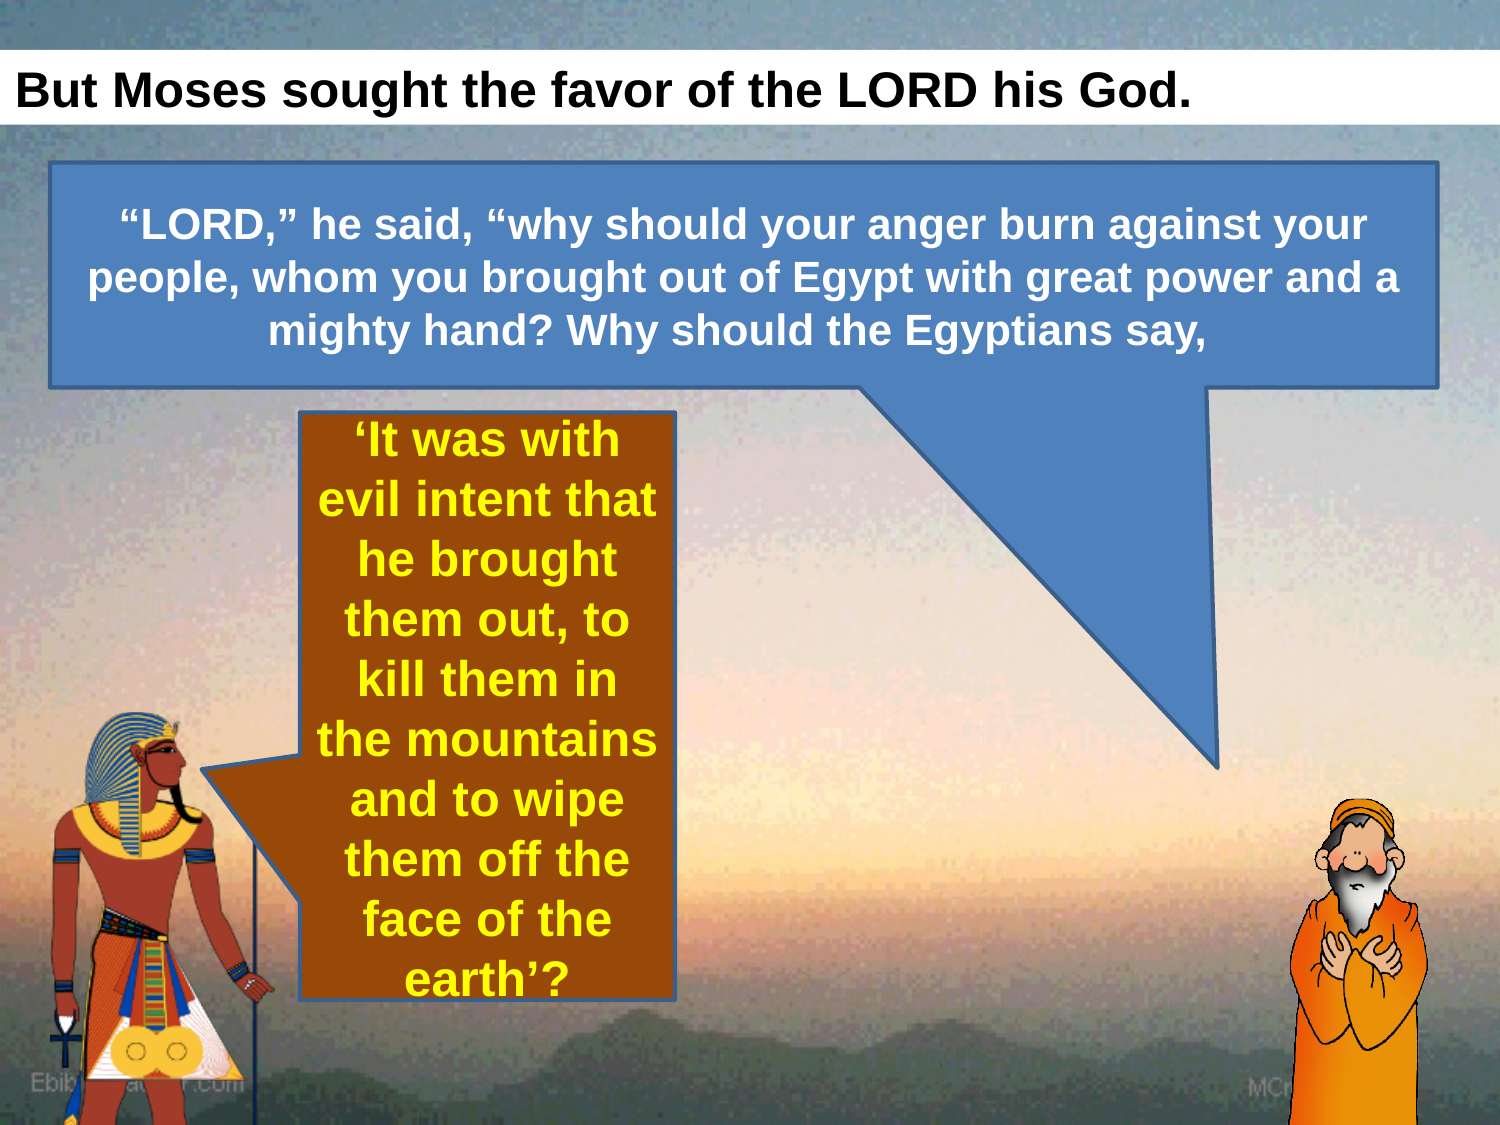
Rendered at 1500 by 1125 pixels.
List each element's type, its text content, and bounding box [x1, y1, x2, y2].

text_box ‘It was with evil intent that he brought them out, to kill them in the mountains and to wipe them off the face of the earth’? [279, 410, 678, 1003]
text_box “LORD,” he said, “why should your anger burn against your people, whom you brought out of Egypt with great power and a mighty hand? Why should the Egyptians say, [47, 160, 1440, 770]
picture [0, 0, 1500, 49]
text_box But Moses sought the favor of the LORD his God. [0, 49, 1500, 125]
picture [0, 125, 1500, 1125]
